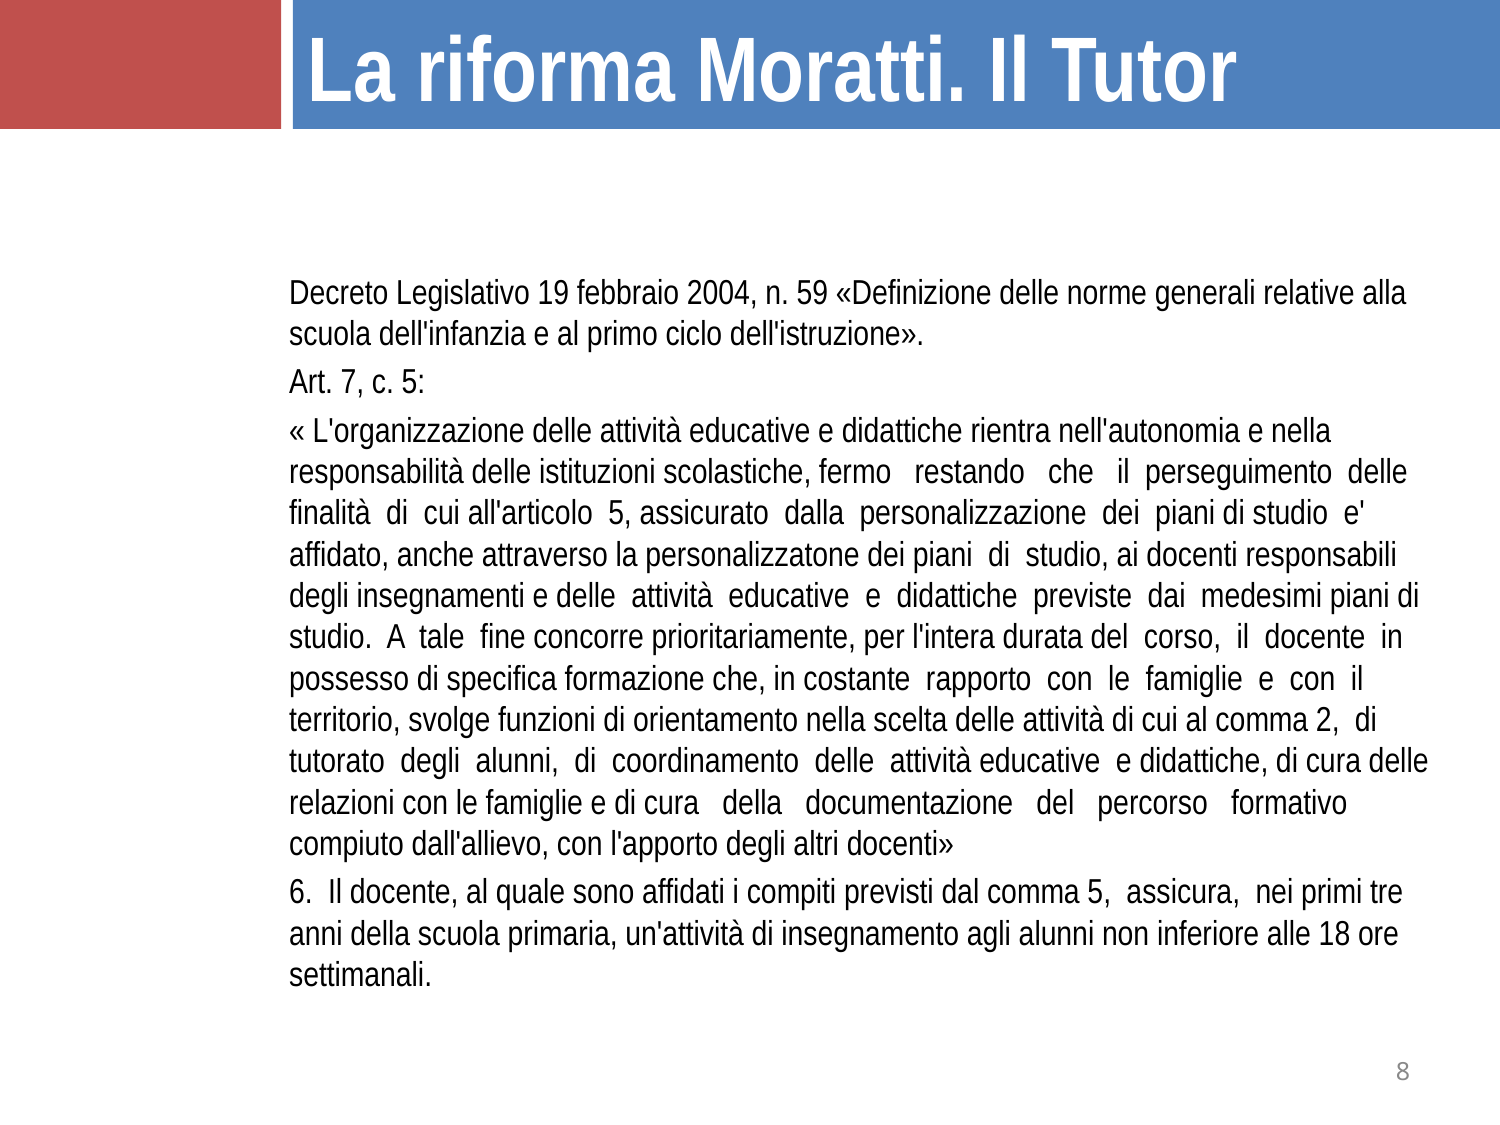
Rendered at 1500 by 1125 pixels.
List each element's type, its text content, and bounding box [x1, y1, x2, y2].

slide_number 8 [1074, 1042, 1425, 1103]
text_box [0, 0, 283, 131]
list Decreto Legislativo 19 febbraio 2004, n. 59 «Definizione delle norme generali relative alla scuola dell'infanzia e al primo ciclo dell'istruzione». Art. 7, c. 5: « L'organizzazione delle attività educative e didattiche rientra nell'autonomia e nella responsabilità delle istituzioni scolastiche, fermo restando che il perseguimento delle finalità di cui all'articolo 5, assicurato dalla personalizzazione dei piani di studio e' affidato, anche attraverso la personalizzatone dei piani di studio, ai docenti responsabili degli insegnamenti e delle attività educative e didattiche previste dai medesimi piani di studio. A tale fine concorre prioritariamente, per l'intera durata del corso, il docente in possesso di specifica formazione che, in costante rapporto con le famiglie e con il territorio, svolge funzioni di orientamento nella scelta delle attività di cui al comma 2, di tutorato degli alunni, di coordinamento delle attività educative e didattiche, di cura delle relazioni con le famiglie e di cura della documentazione del percorso formativo compiuto dall'allievo, con l'apporto degli altri docenti» 6. Il docente, al quale sono affidati i compiti previsti dal comma 5, assicura, nei primi tre anni della scuola primaria, un'attività di insegnamento agli alunni non inferiore alle 18 ore settimanali. [274, 262, 1464, 1005]
text_box La riforma Moratti. Il Tutor [291, 0, 1500, 131]
